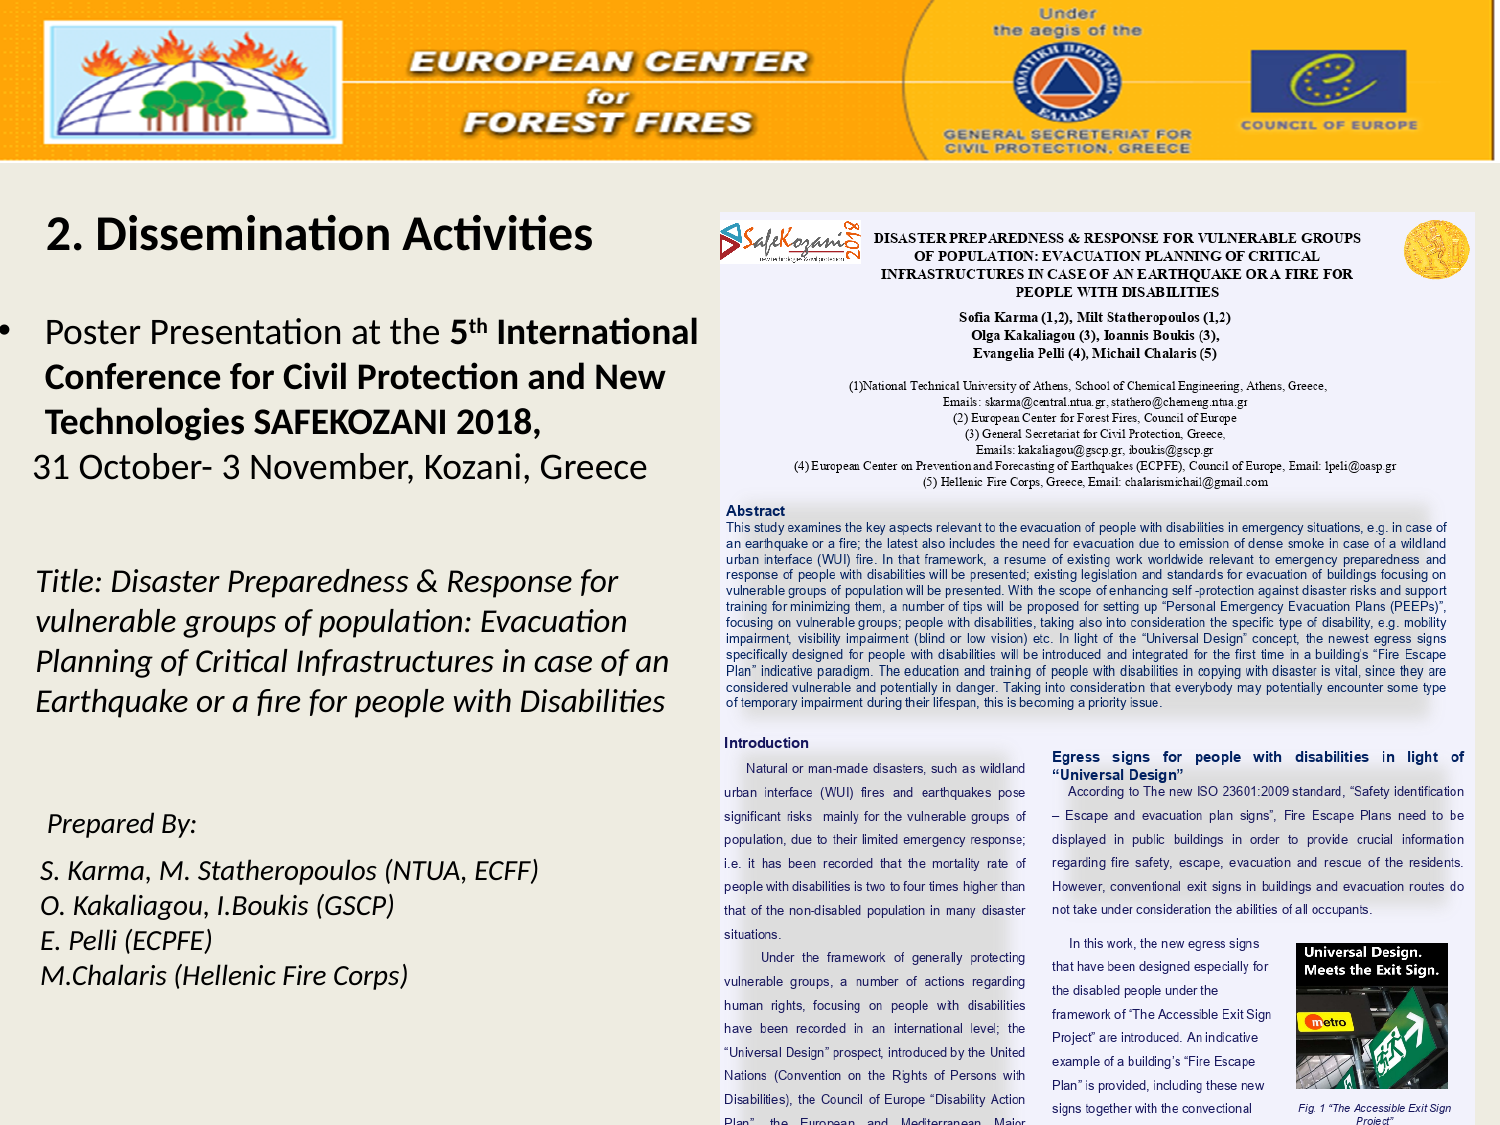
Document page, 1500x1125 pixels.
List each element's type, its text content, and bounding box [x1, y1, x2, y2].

text_box 2. Dissemination Activities [31, 193, 1019, 269]
text_box Prepared By: S. Karma, M. Statheropoulos (NTUA, ECFF) O. Kakaliagou, I.Boukis (GSCP) E. Pelli (ECPFE) M.Chalaris (Hellenic Fire Corps) [25, 796, 715, 1034]
text_box Poster Presentation at the 5th International Conference for Civil Protection and New Technologies SAFEKOZANI 2018, 31 October- 3 November, Kozani, Greece [0, 299, 715, 495]
picture [0, 0, 1500, 163]
picture [720, 212, 1475, 1125]
text_box Title: Disaster Preparedness & Response for vulnerable groups of population: Evacuation Planning of Critical Infrastructures in case of an Earthquake or a fire for people with Disabilities [20, 552, 715, 727]
